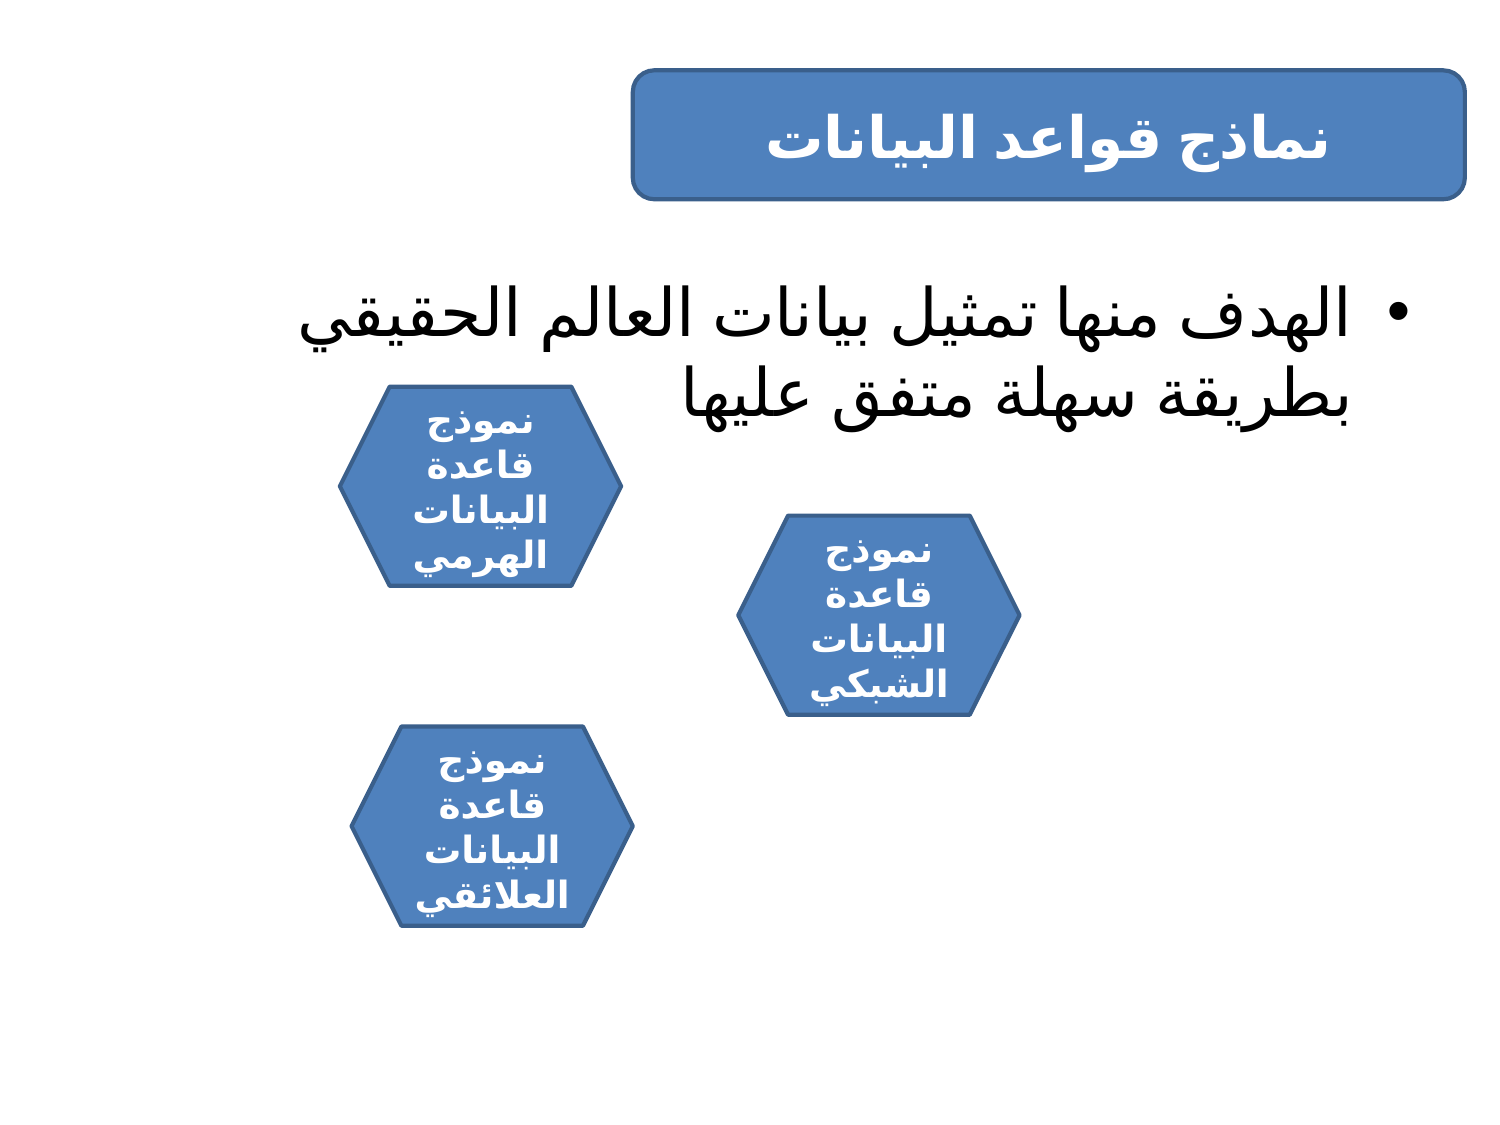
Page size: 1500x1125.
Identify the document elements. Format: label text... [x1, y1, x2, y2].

text_box نموذج قاعدة البيانات الهرمي [337, 384, 624, 588]
text_box نموذج قاعدة البيانات الشبكي [736, 513, 1022, 717]
text_box نموذج قاعدة البيانات العلائقي [349, 724, 635, 928]
text_box نماذج قواعد البيانات [630, 68, 1467, 202]
list الهدف منها تمثيل بيانات العالم الحقيقي بطريقة سهلة متفق عليها [75, 262, 1425, 1005]
